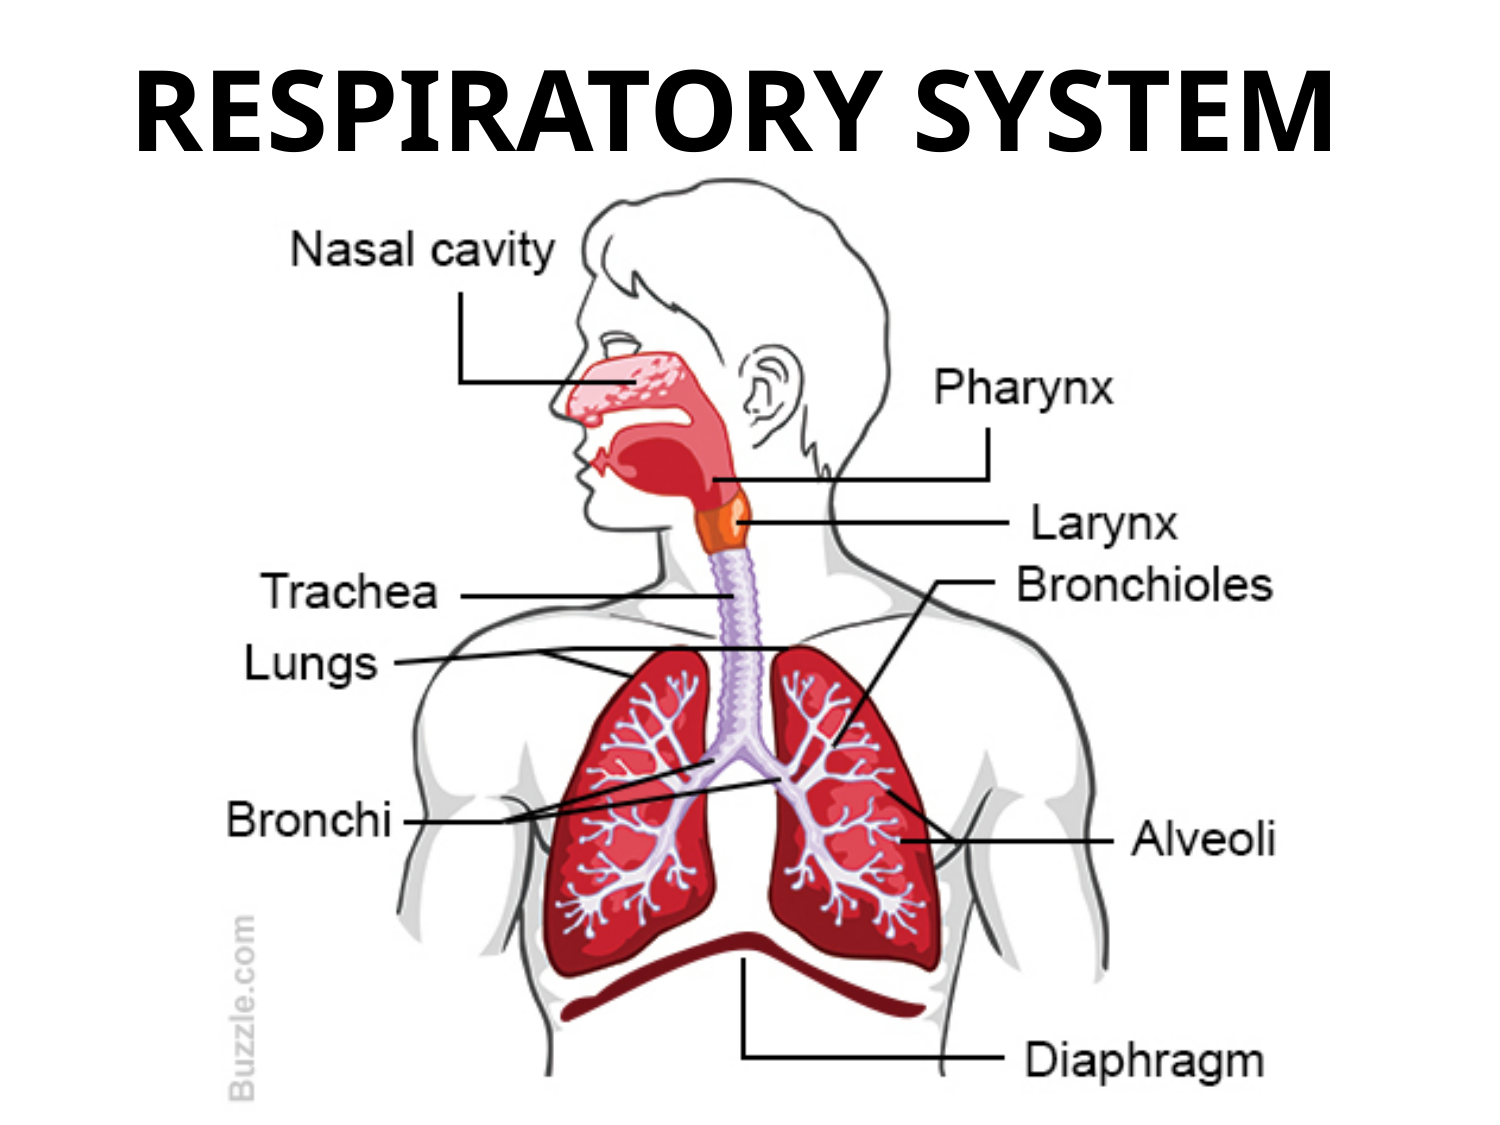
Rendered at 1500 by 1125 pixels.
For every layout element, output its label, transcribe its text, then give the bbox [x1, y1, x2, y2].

picture [218, 162, 1288, 1113]
text_box RESPIRATORY SYSTEM [74, 12, 1425, 200]
